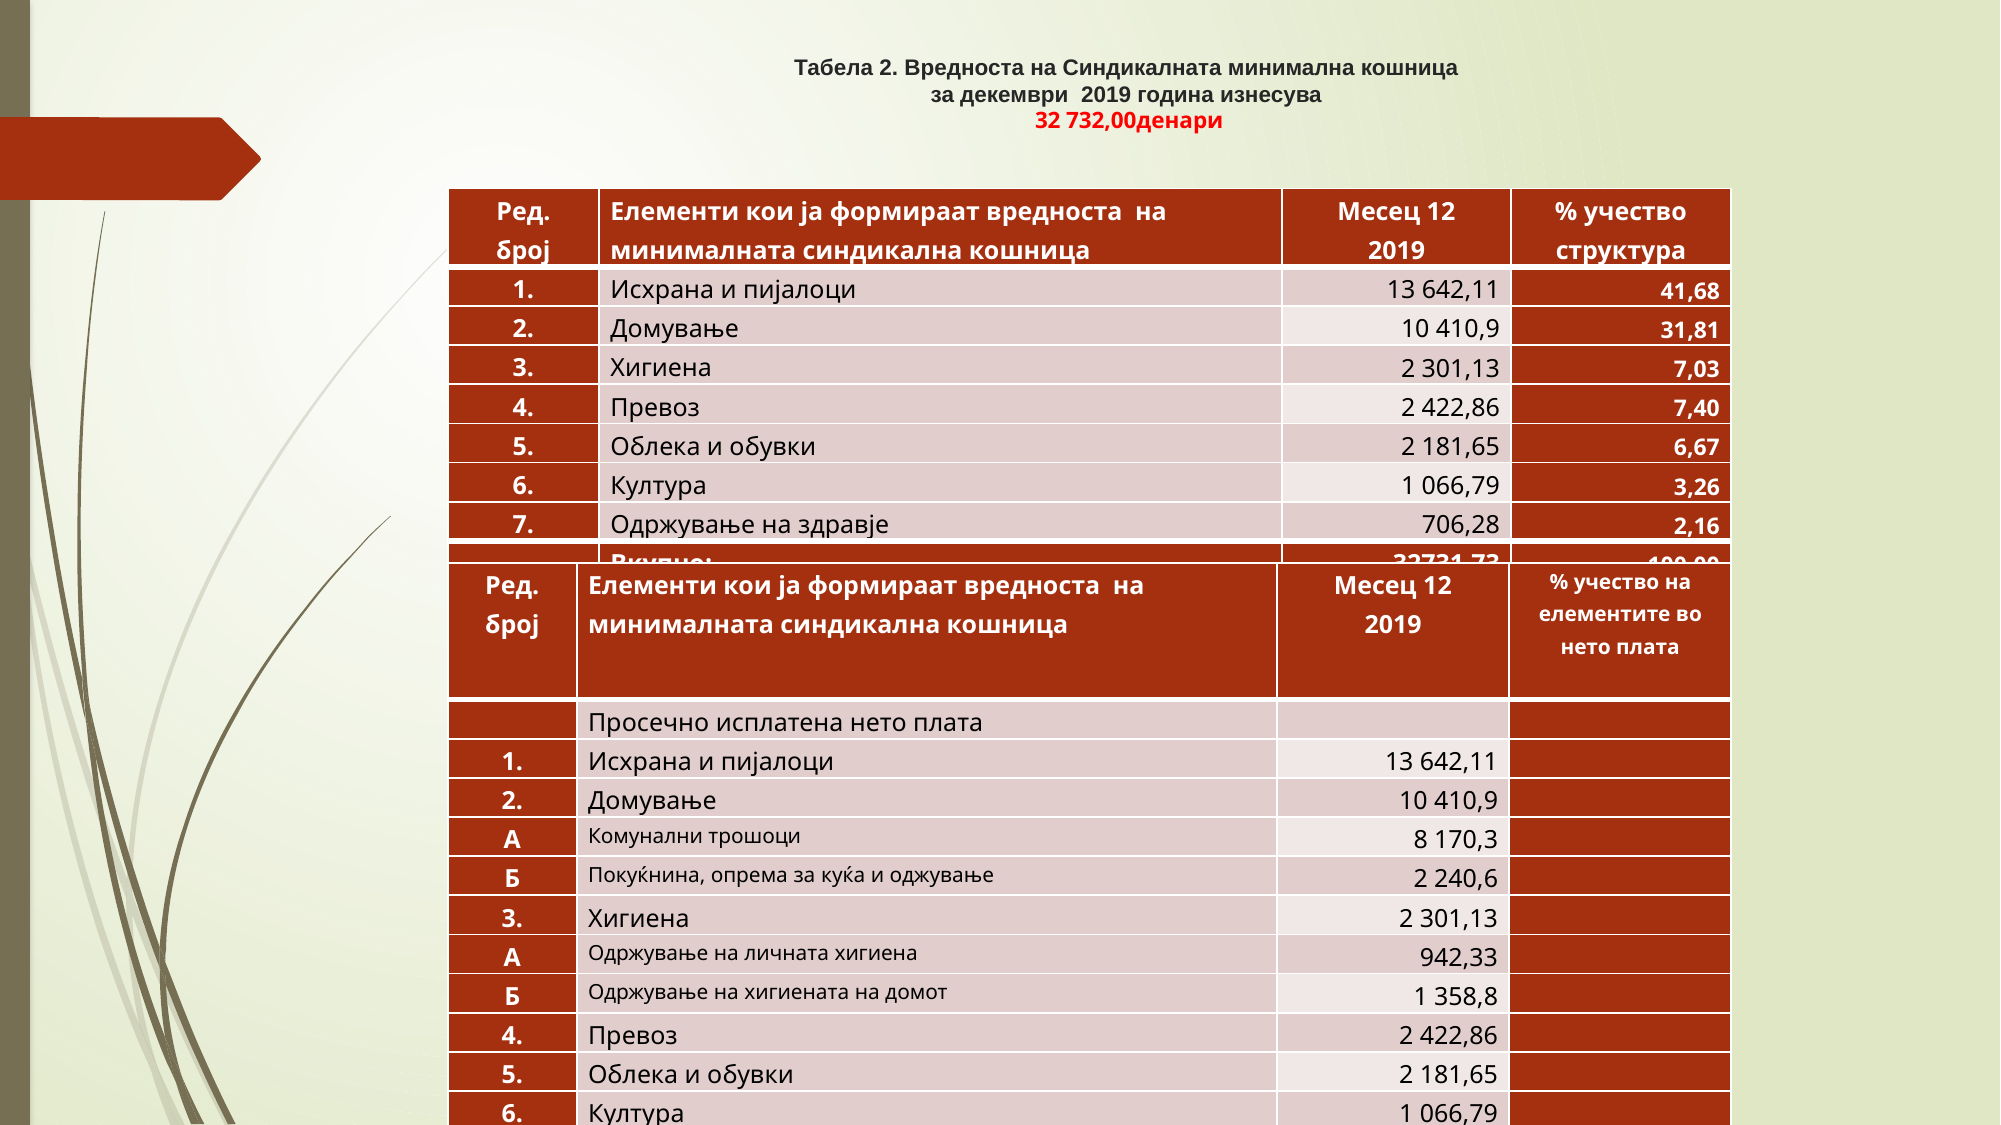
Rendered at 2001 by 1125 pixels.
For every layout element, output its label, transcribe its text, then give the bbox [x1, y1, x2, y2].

table_cell [1510, 818, 1730, 855]
table_cell Хигиена [578, 896, 1276, 934]
table_cell [1510, 740, 1730, 777]
table_cell [449, 544, 598, 562]
table_cell 1 066,79 [1283, 463, 1510, 501]
table_cell Домување [578, 779, 1276, 816]
table_cell 32731,73 [1283, 544, 1510, 562]
table_cell 13 642,11 [1283, 270, 1510, 305]
table_cell Одржување на хигиената на домот [578, 974, 1276, 1012]
table_cell 6,67 [1512, 424, 1730, 462]
table_cell 7. [449, 503, 598, 538]
table_cell Превоз [600, 385, 1281, 423]
table_cell 4. [449, 385, 598, 423]
table_cell Вкупно: [600, 544, 1281, 562]
table_cell Комунални трошоци [578, 818, 1276, 855]
table_cell 8 170,3 [1278, 818, 1508, 855]
table_cell 2 422,86 [1283, 385, 1510, 423]
table_cell 41,68 [1512, 270, 1730, 305]
table_cell 6. [449, 463, 598, 501]
table_header % учество структура [1512, 189, 1730, 264]
table_cell 2. [449, 779, 576, 816]
table_cell 1 358,8 [1278, 974, 1508, 1012]
table_cell 2. [449, 307, 598, 344]
table_cell [1510, 896, 1730, 934]
table_cell Просечно исплатена нето плата [578, 702, 1276, 738]
table_cell [1510, 935, 1730, 973]
table_header Ред. број [449, 564, 576, 697]
table_cell Култура [600, 463, 1281, 501]
text_box [0, 0, 2000, 75]
table_cell Домување [600, 307, 1281, 344]
table_cell Б [449, 974, 576, 1012]
table_cell 5. [449, 1053, 576, 1090]
table_cell [449, 702, 576, 738]
table_cell 6. [449, 1092, 576, 1125]
table_cell 2 240,6 [1278, 857, 1508, 894]
table_cell 3. [449, 346, 598, 383]
table_cell [1510, 1053, 1730, 1090]
table_cell Облека и обувки [600, 424, 1281, 462]
table_cell 5. [449, 424, 598, 462]
table_cell 2 422,86 [1278, 1014, 1508, 1051]
table_header Ред. број [449, 189, 598, 264]
table_cell [1510, 974, 1730, 1012]
table_cell Исхрана и пијалоци [578, 740, 1276, 777]
table_cell 942,33 [1278, 935, 1508, 973]
table_header % учество на елементите во нето плата [1510, 564, 1730, 697]
table_cell Превоз [578, 1014, 1276, 1051]
table_cell 13 642,11 [1278, 740, 1508, 777]
table_cell Одржување на здравје [600, 503, 1281, 538]
table_cell Облека и обувки [578, 1053, 1276, 1090]
table_cell 3. [449, 896, 576, 934]
table_cell [1510, 779, 1730, 816]
table_cell Хигиена [600, 346, 1281, 383]
table_cell 2 181,65 [1283, 424, 1510, 462]
table_cell Б [449, 857, 576, 894]
table_header Mесец 12 2019 [1278, 564, 1508, 697]
table_cell [1510, 702, 1730, 738]
table_cell 10 410,9 [1278, 779, 1508, 816]
table_cell [1510, 857, 1730, 894]
table_cell 706,28 [1283, 503, 1510, 538]
table_cell 3,26 [1512, 463, 1730, 501]
table_cell 10 410,9 [1283, 307, 1510, 344]
table_cell 1. [449, 270, 598, 305]
table_header Елементи кои ја формираат вредноста на минималната синдикална кошница [578, 564, 1276, 697]
table_cell 1. [449, 740, 576, 777]
table_cell Одржување на личната хигиена [578, 935, 1276, 973]
table_cell 100,00 [1512, 544, 1730, 562]
title Табела 2. Вредноста на Синдикалната минимална кошница за декември 2019 година изнесува 32 732,00денари [274, 75, 1985, 219]
table_cell 1 066,79 [1278, 1092, 1508, 1125]
table_cell [1510, 1014, 1730, 1051]
table_cell 31,81 [1512, 307, 1730, 344]
table_cell 4. [449, 1014, 576, 1051]
table_header Елементи кои ја формираат вредноста на минималната синдикална кошница [600, 189, 1281, 264]
table_cell А [449, 818, 576, 855]
table_cell 7,03 [1512, 346, 1730, 383]
table_cell 2 301,13 [1278, 896, 1508, 934]
table_cell 2 181,65 [1278, 1053, 1508, 1090]
table_cell Покуќнина, опрема за куќа и оджување [578, 857, 1276, 894]
table_cell Исхрана и пијалоци [600, 270, 1281, 305]
table_cell 2,16 [1512, 503, 1730, 538]
table_cell 2 301,13 [1283, 346, 1510, 383]
table_cell А [449, 935, 576, 973]
table_header Meсец 12 2019 [1283, 189, 1510, 264]
table_cell 7,40 [1512, 385, 1730, 423]
table_cell [1510, 1092, 1730, 1125]
table_cell [1278, 702, 1508, 738]
table_cell Култура [578, 1092, 1276, 1125]
